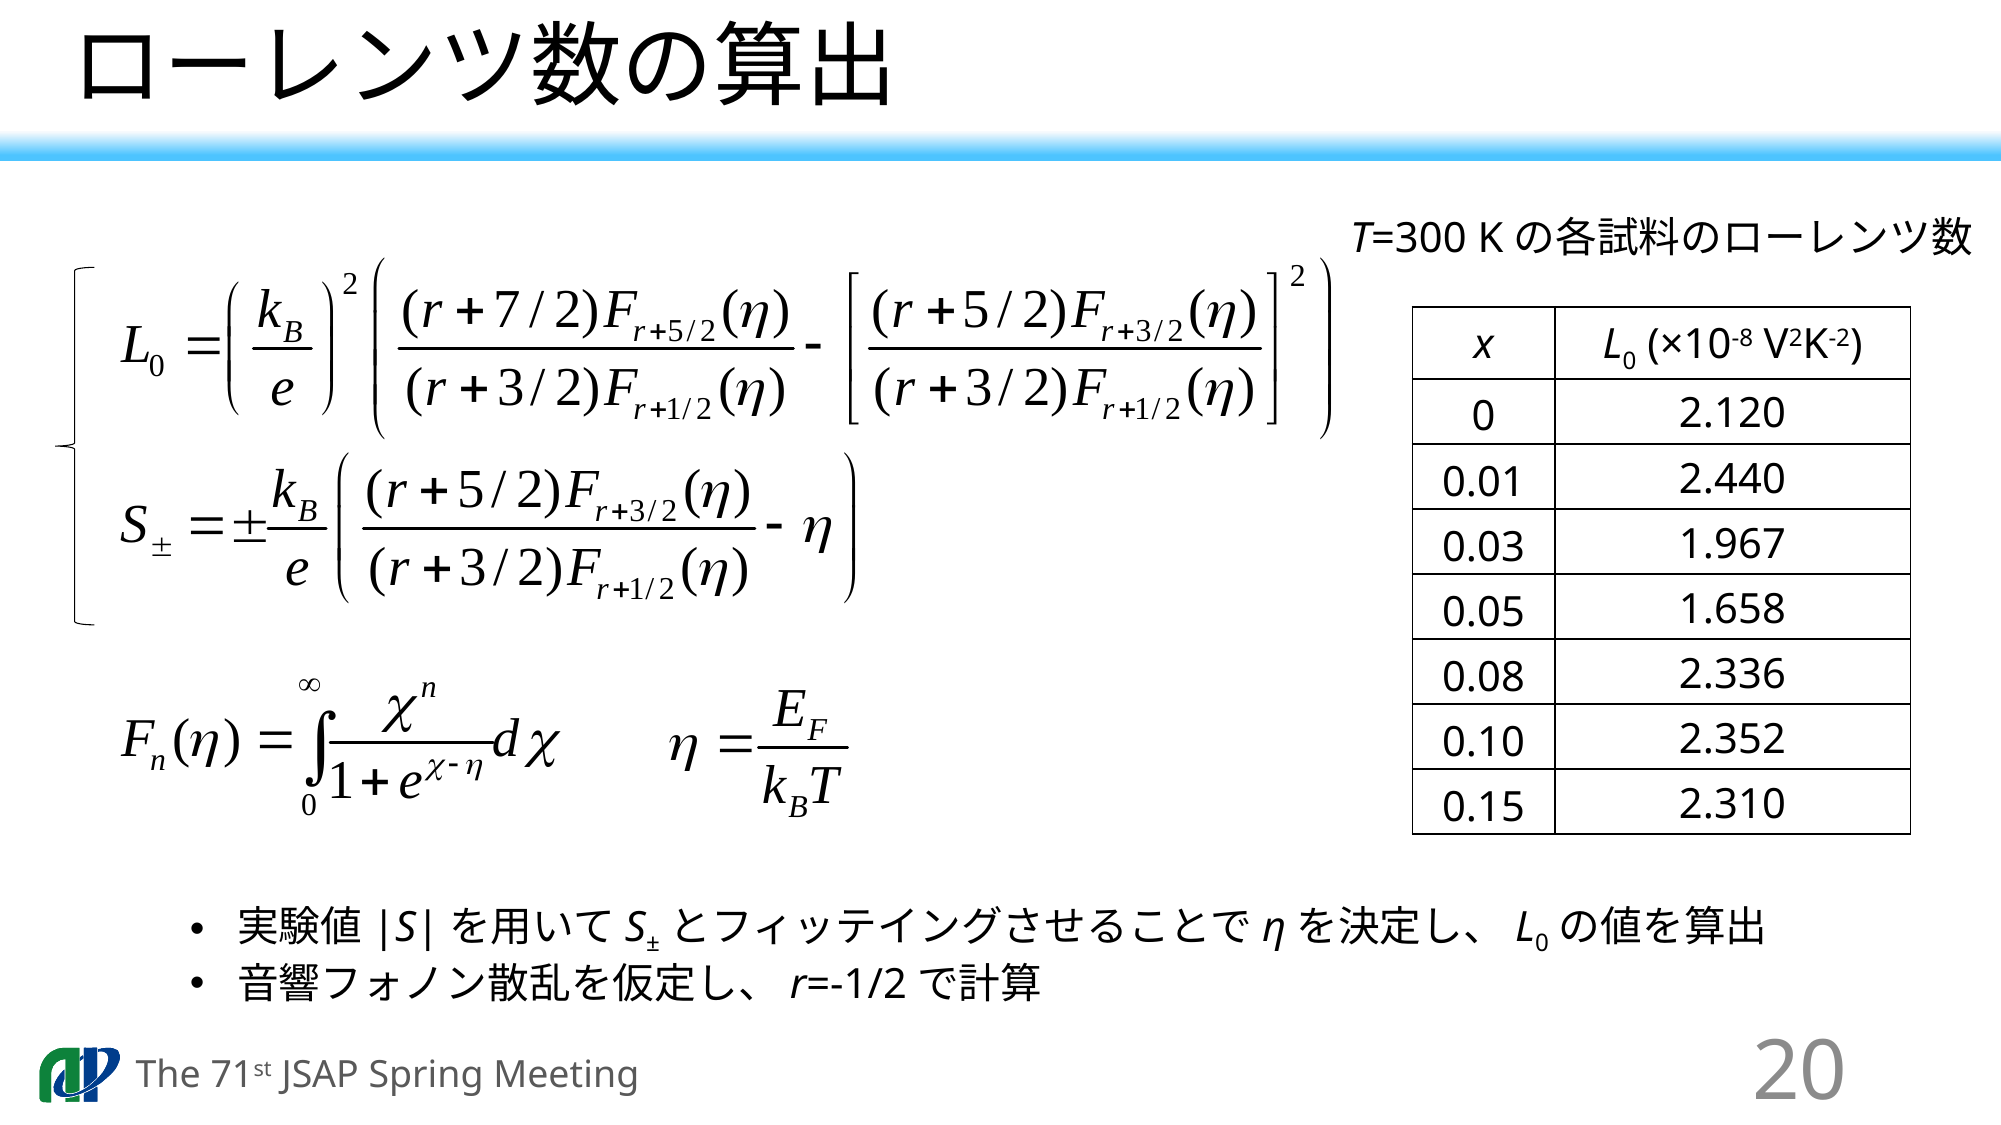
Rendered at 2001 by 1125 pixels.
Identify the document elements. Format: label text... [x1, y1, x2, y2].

table_cell 0.15 [1413, 770, 1554, 833]
table_cell 2.336 [1556, 640, 1910, 703]
text_box 実験値|S|を用いてS±とフィッテイングさせることでηを決定し、L0の値を算出 音響フォノン散乱を仮定し、r=-1/2で計算 [175, 892, 1783, 1014]
table_cell 0.08 [1413, 640, 1554, 703]
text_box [115, 662, 566, 823]
title ローレンツ数の算出 [56, 0, 1945, 138]
table_cell 0 [1413, 380, 1554, 443]
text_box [667, 678, 853, 823]
table_cell 0.03 [1413, 510, 1554, 573]
table_cell 1.967 [1556, 510, 1910, 573]
text_box [55, 266, 95, 626]
table_cell 0.05 [1413, 575, 1554, 638]
table_header L0 (×10-8 V2K-2) [1556, 308, 1910, 378]
table_cell 2.120 [1556, 380, 1910, 443]
table_header x [1413, 308, 1554, 378]
text_box T=300 Kの各試料のローレンツ数 [1335, 202, 1988, 268]
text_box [115, 446, 867, 611]
table_cell 1.658 [1556, 575, 1910, 638]
slide_number 20 [1412, 1042, 1863, 1103]
table_cell 0.01 [1413, 445, 1554, 508]
table_cell 0.10 [1413, 705, 1554, 768]
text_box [115, 252, 1342, 445]
table_cell 2.440 [1556, 445, 1910, 508]
table_cell 2.352 [1556, 705, 1910, 768]
table_cell 2.310 [1556, 770, 1910, 833]
